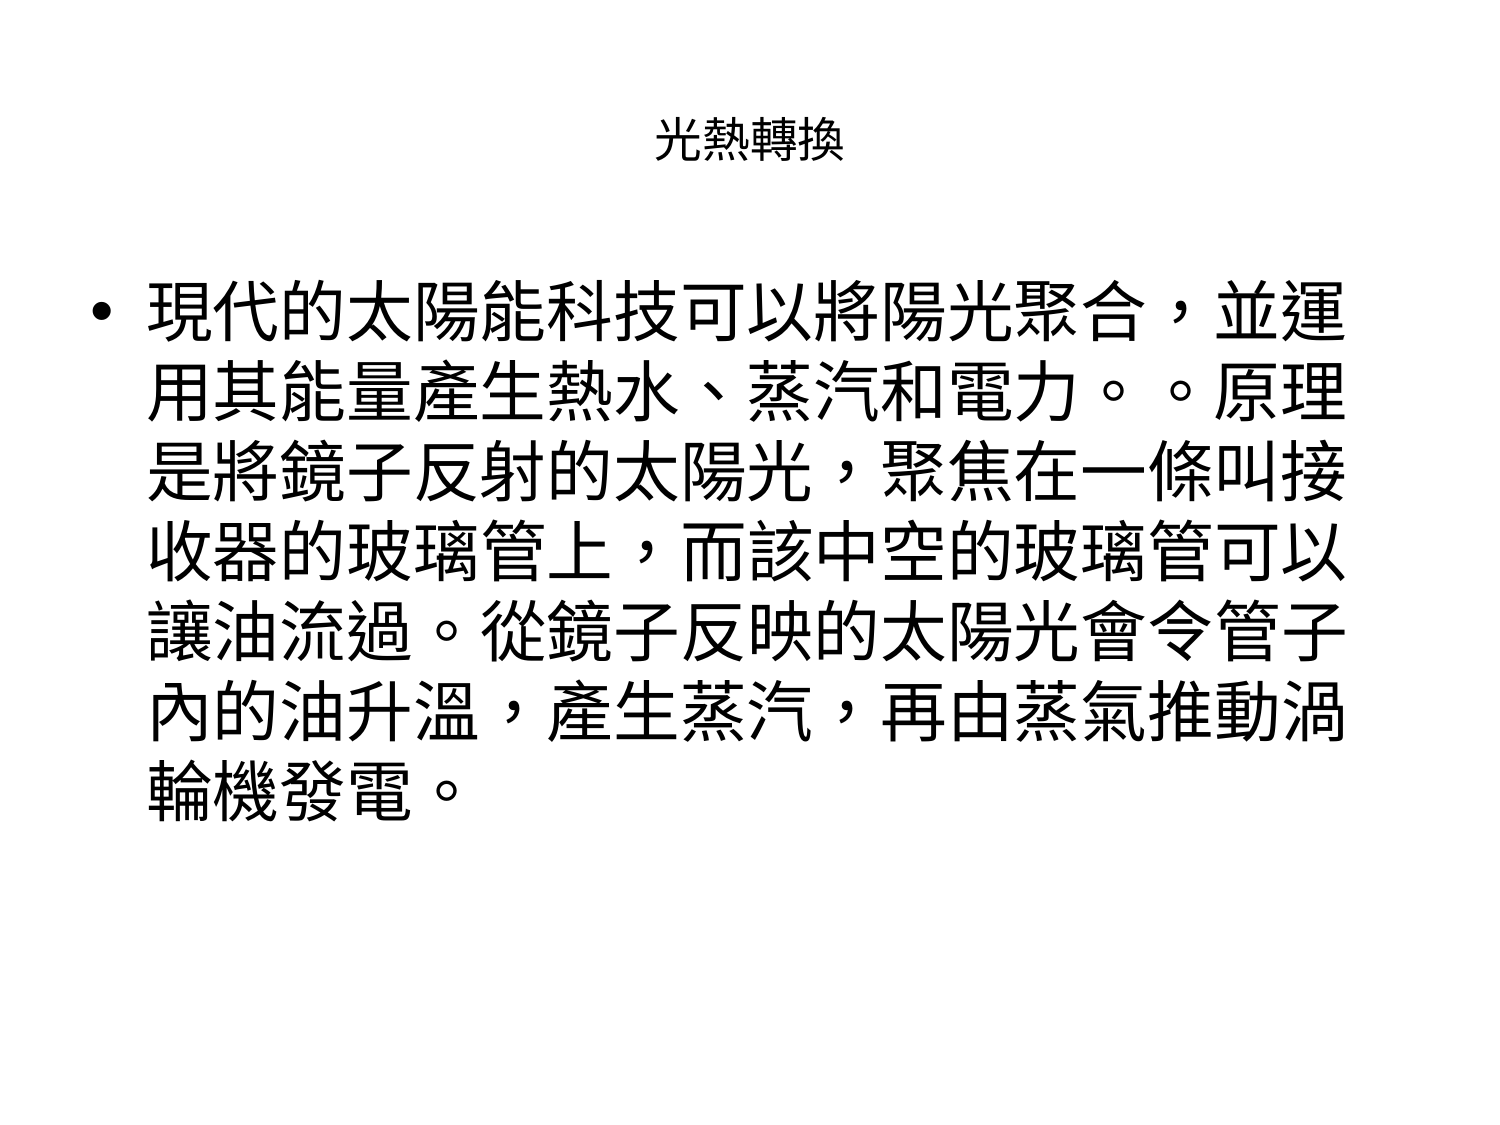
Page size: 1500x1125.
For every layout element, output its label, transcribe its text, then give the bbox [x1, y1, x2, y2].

title 光熱轉換 [75, 101, 1425, 233]
list 現代的太陽能科技可以將陽光聚合，並運用其能量產生熱水、蒸汽和電力。。原理是將鏡子反射的太陽光，聚焦在一條叫接收器的玻璃管上，而該中空的玻璃管可以讓油流過。從鏡子反映的太陽光會令管子內的油升溫，產生蒸汽，再由蒸氣推動渦輪機發電。 [75, 262, 1425, 1005]
